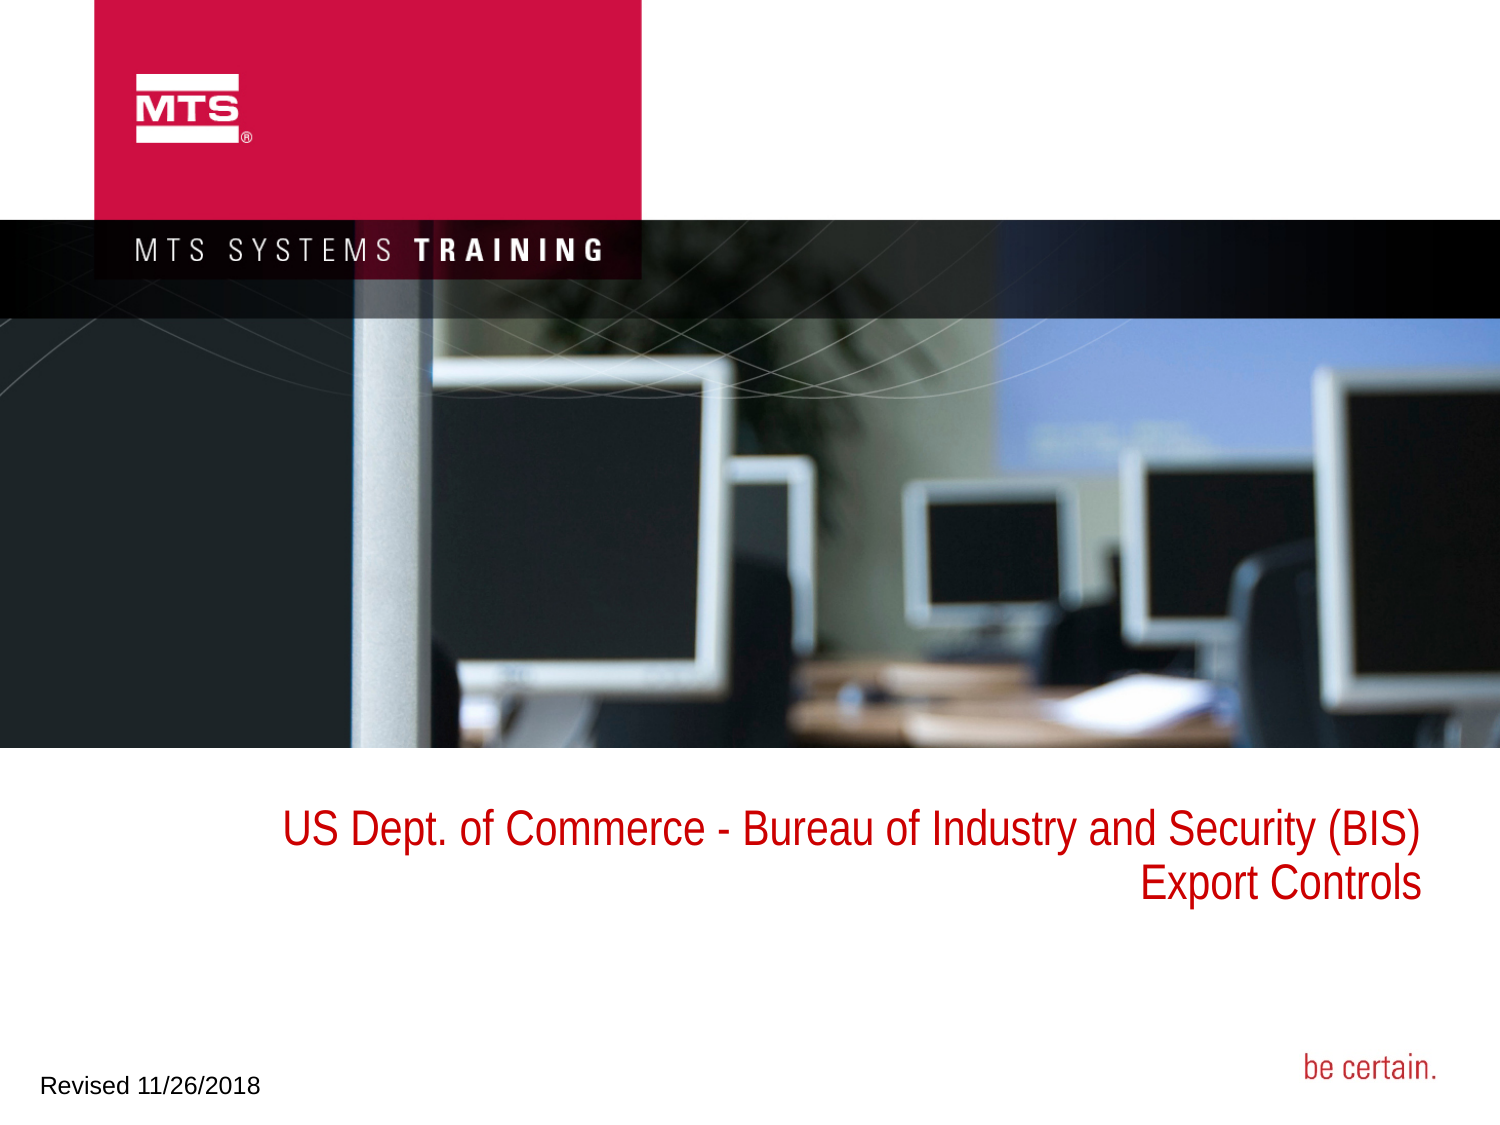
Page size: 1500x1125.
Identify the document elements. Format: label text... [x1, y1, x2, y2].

text_box Revised 11/26/2018 [24, 1062, 377, 1108]
picture [0, 0, 1500, 748]
picture [1299, 1049, 1438, 1083]
title US Dept. of Commerce - Bureau of Industry and Security (BIS) Export Controls [237, 787, 1438, 926]
